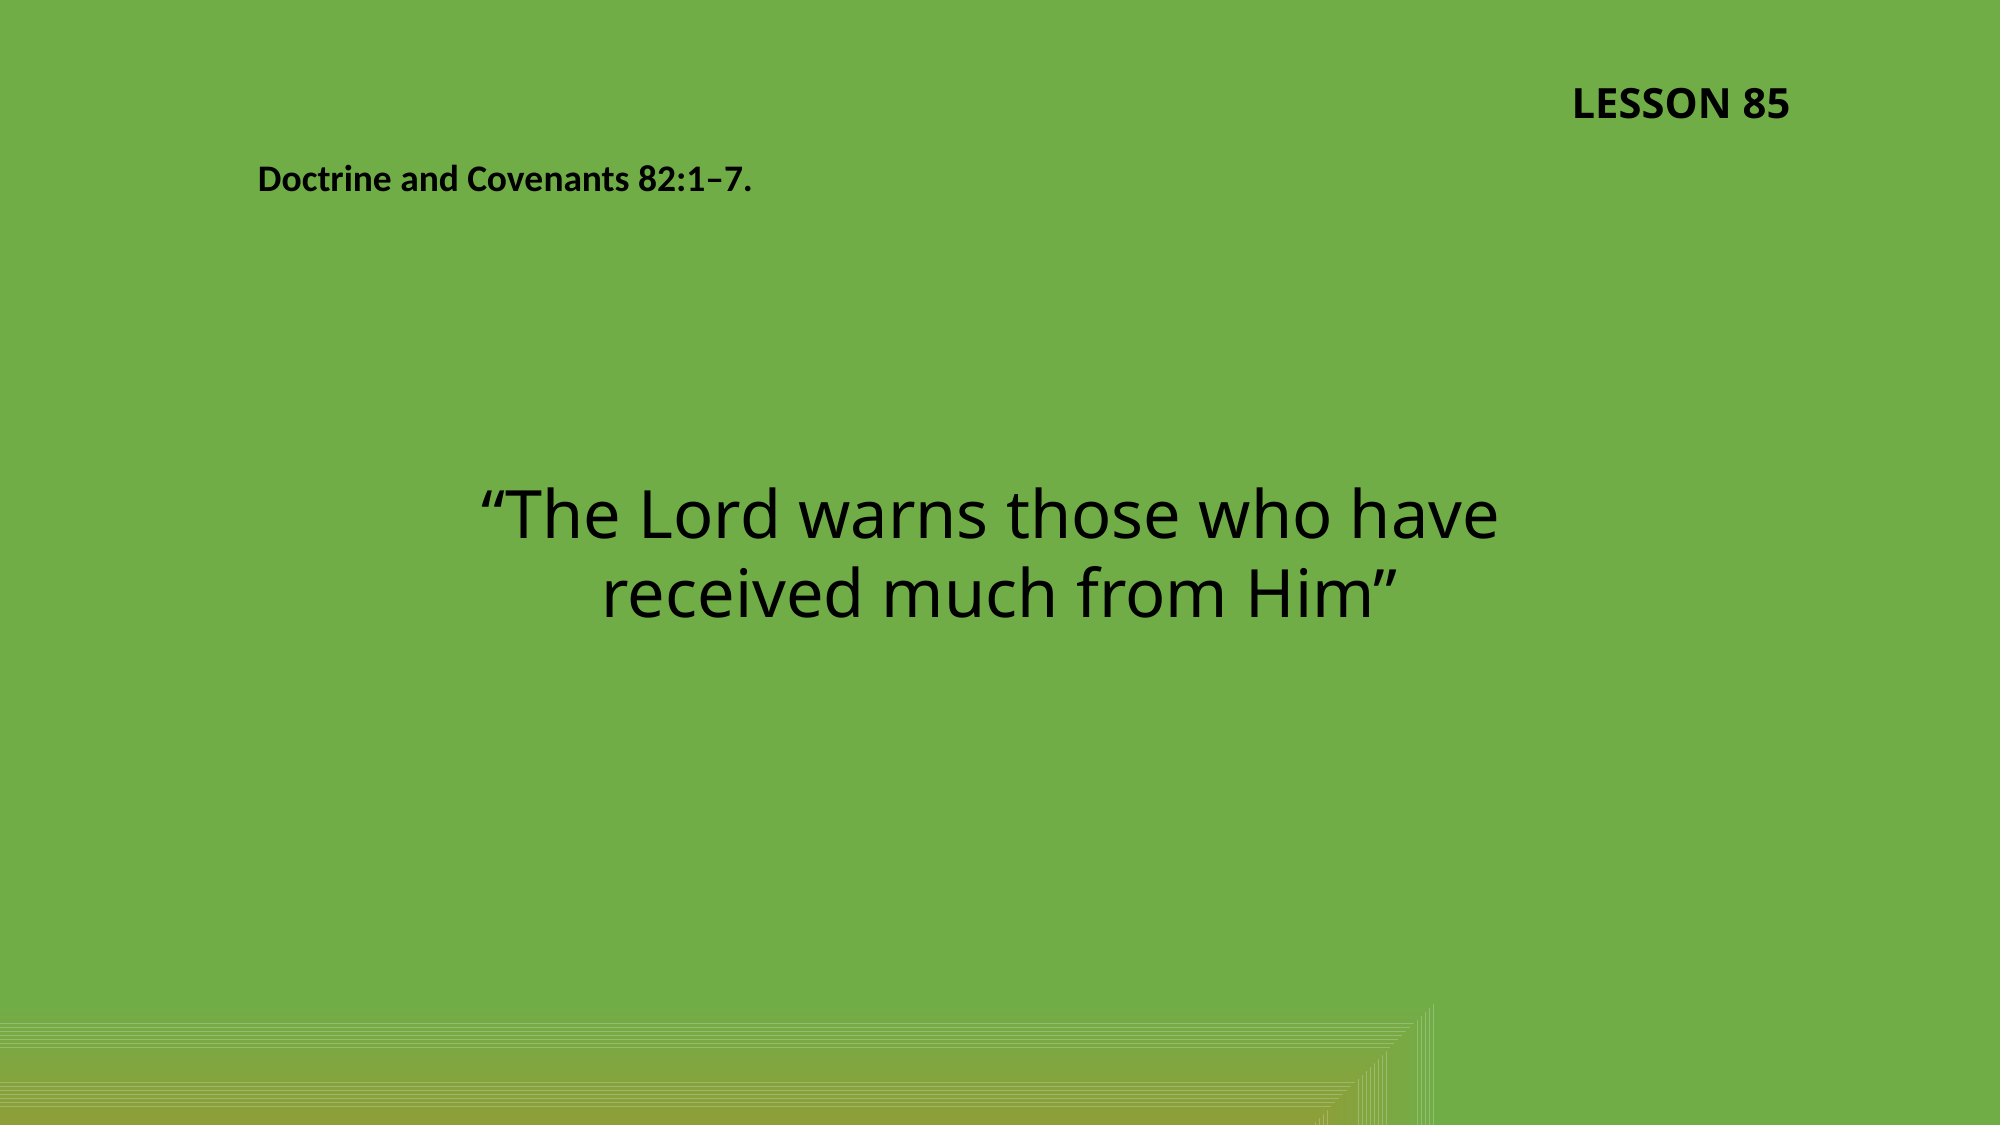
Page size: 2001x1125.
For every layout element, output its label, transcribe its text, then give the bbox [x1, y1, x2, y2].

text_box LESSON 85 [1556, 68, 1814, 147]
text_box Doctrine and Covenants 82:1–7. [243, 146, 769, 206]
text_box “The Lord warns those who have received much from Him” [466, 463, 1534, 639]
